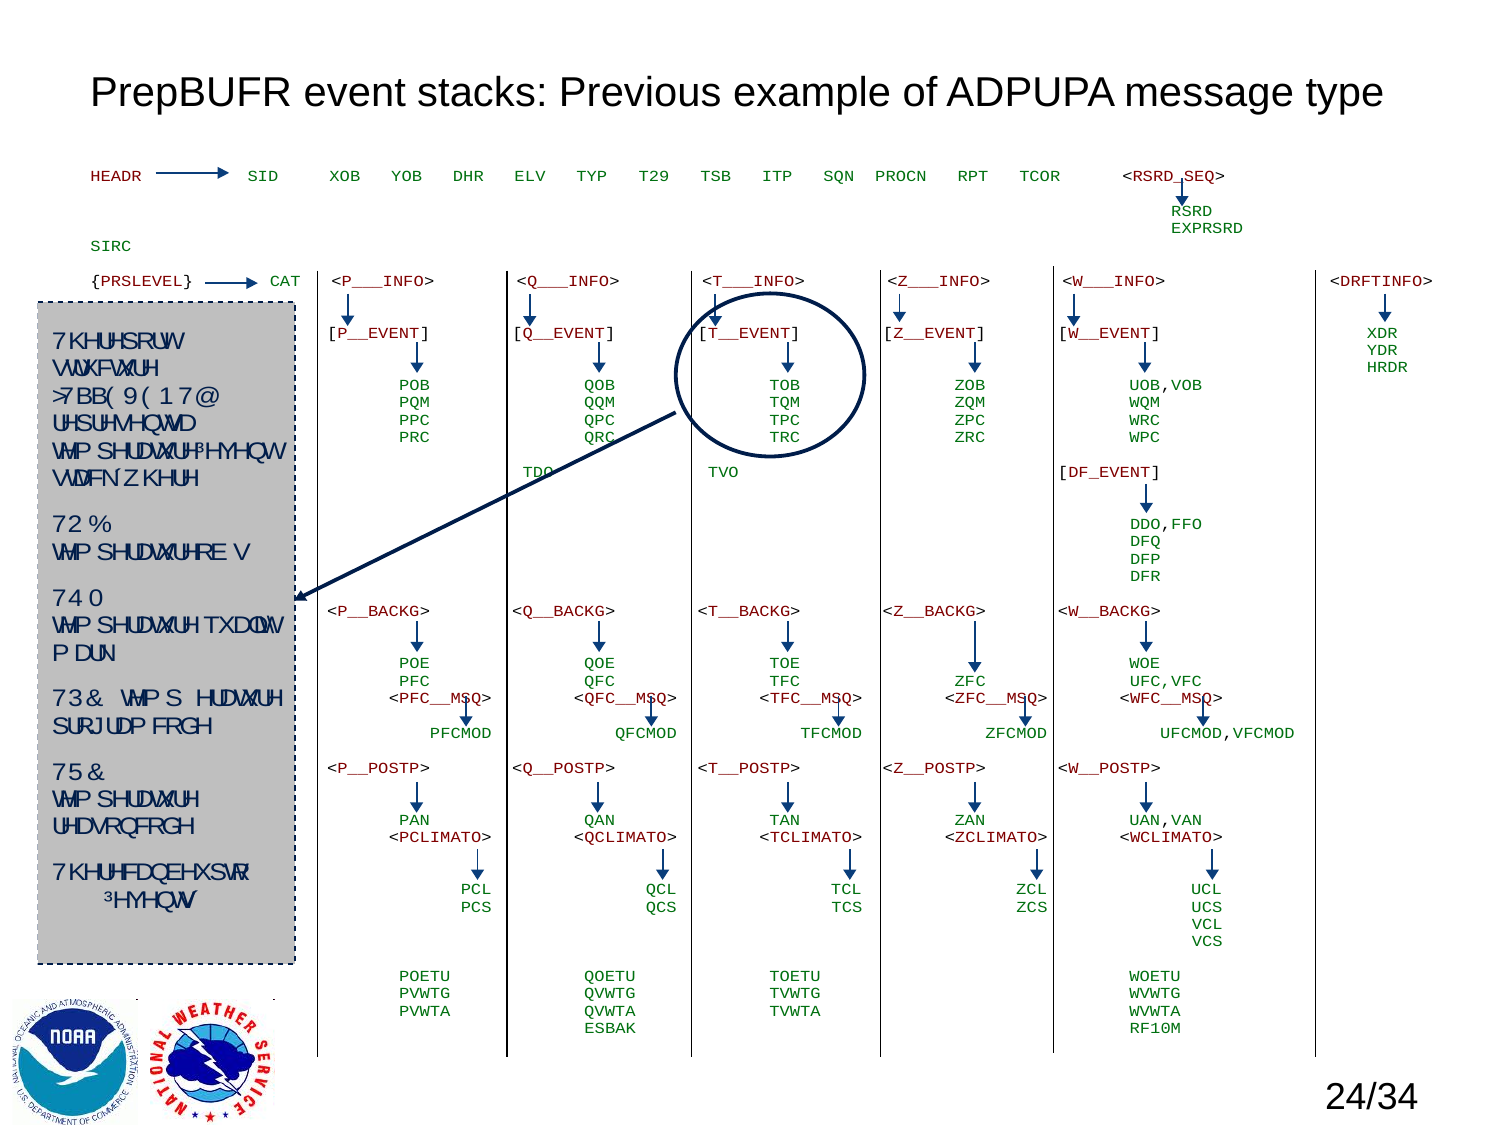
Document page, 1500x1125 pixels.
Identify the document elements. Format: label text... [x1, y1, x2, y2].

picture [56, 1076, 90, 1087]
picture [150, 1076, 275, 1125]
picture [12, 999, 138, 1125]
title PrepBUFR event stacks: Previous example of ADPUPA message type [62, 37, 1413, 143]
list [37, 162, 1463, 1076]
